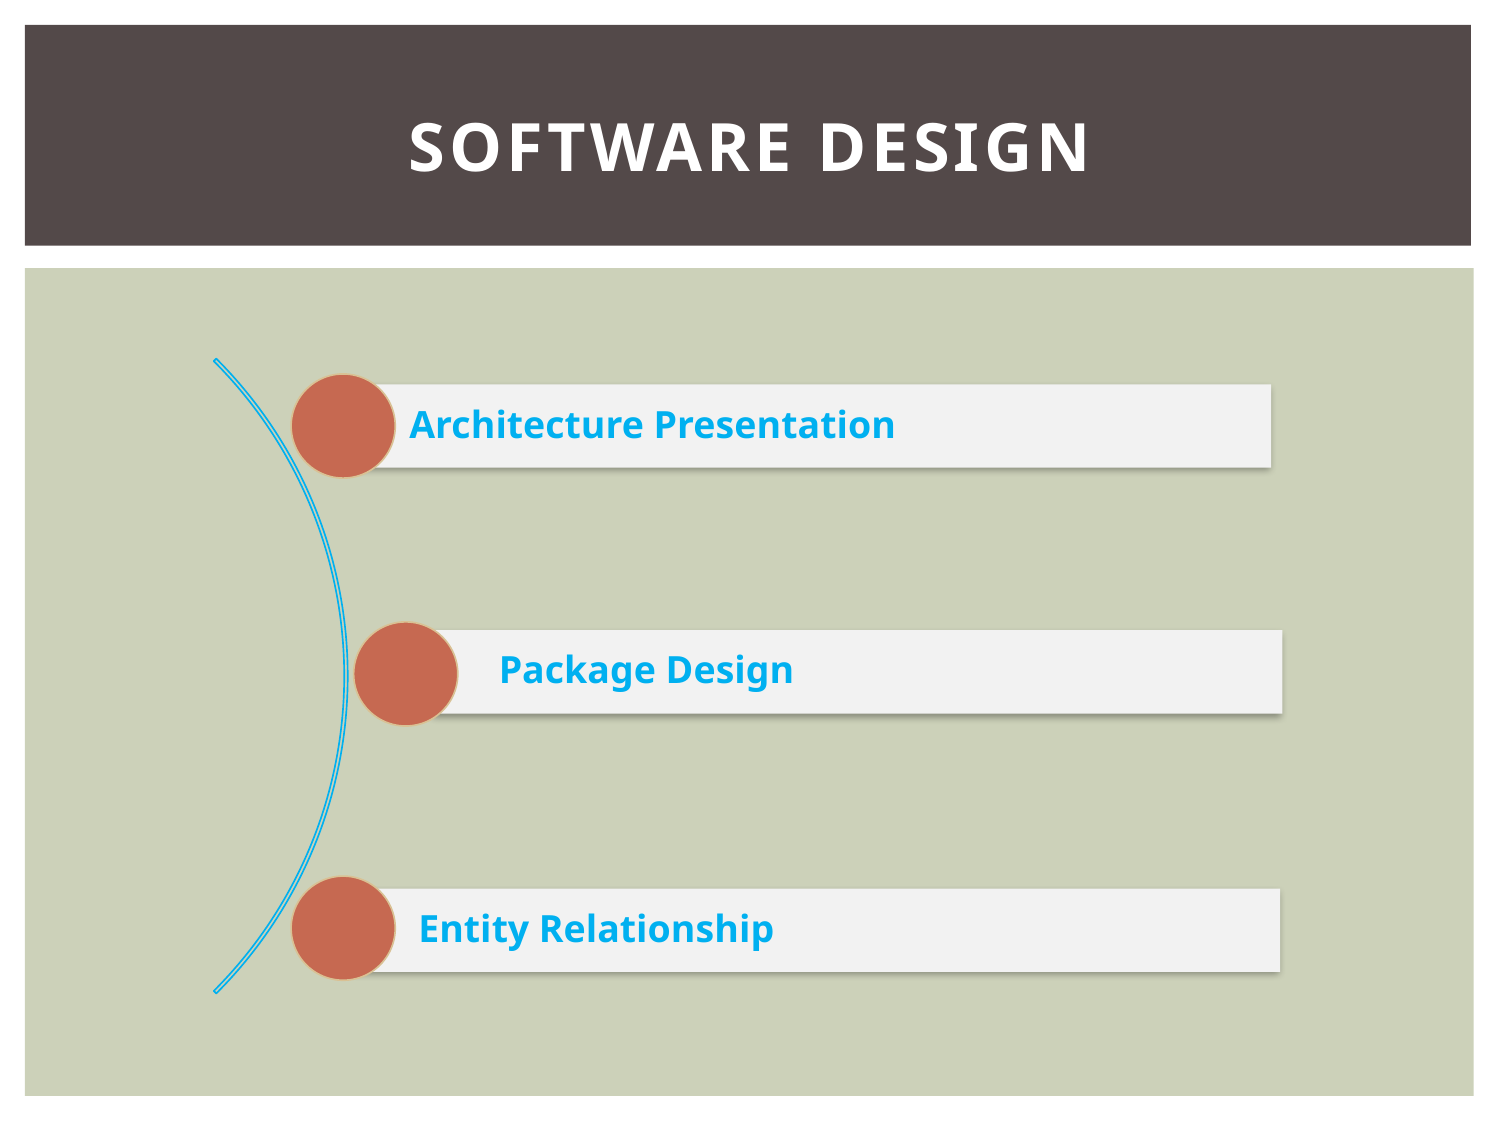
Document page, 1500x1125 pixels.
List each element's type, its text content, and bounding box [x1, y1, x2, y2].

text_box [342, 384, 1272, 469]
text_box [213, 357, 349, 995]
text_box [352, 621, 434, 727]
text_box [351, 888, 1281, 973]
text_box [290, 875, 377, 982]
title Software design [62, 58, 1438, 232]
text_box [432, 629, 1283, 714]
text_box [290, 373, 374, 479]
